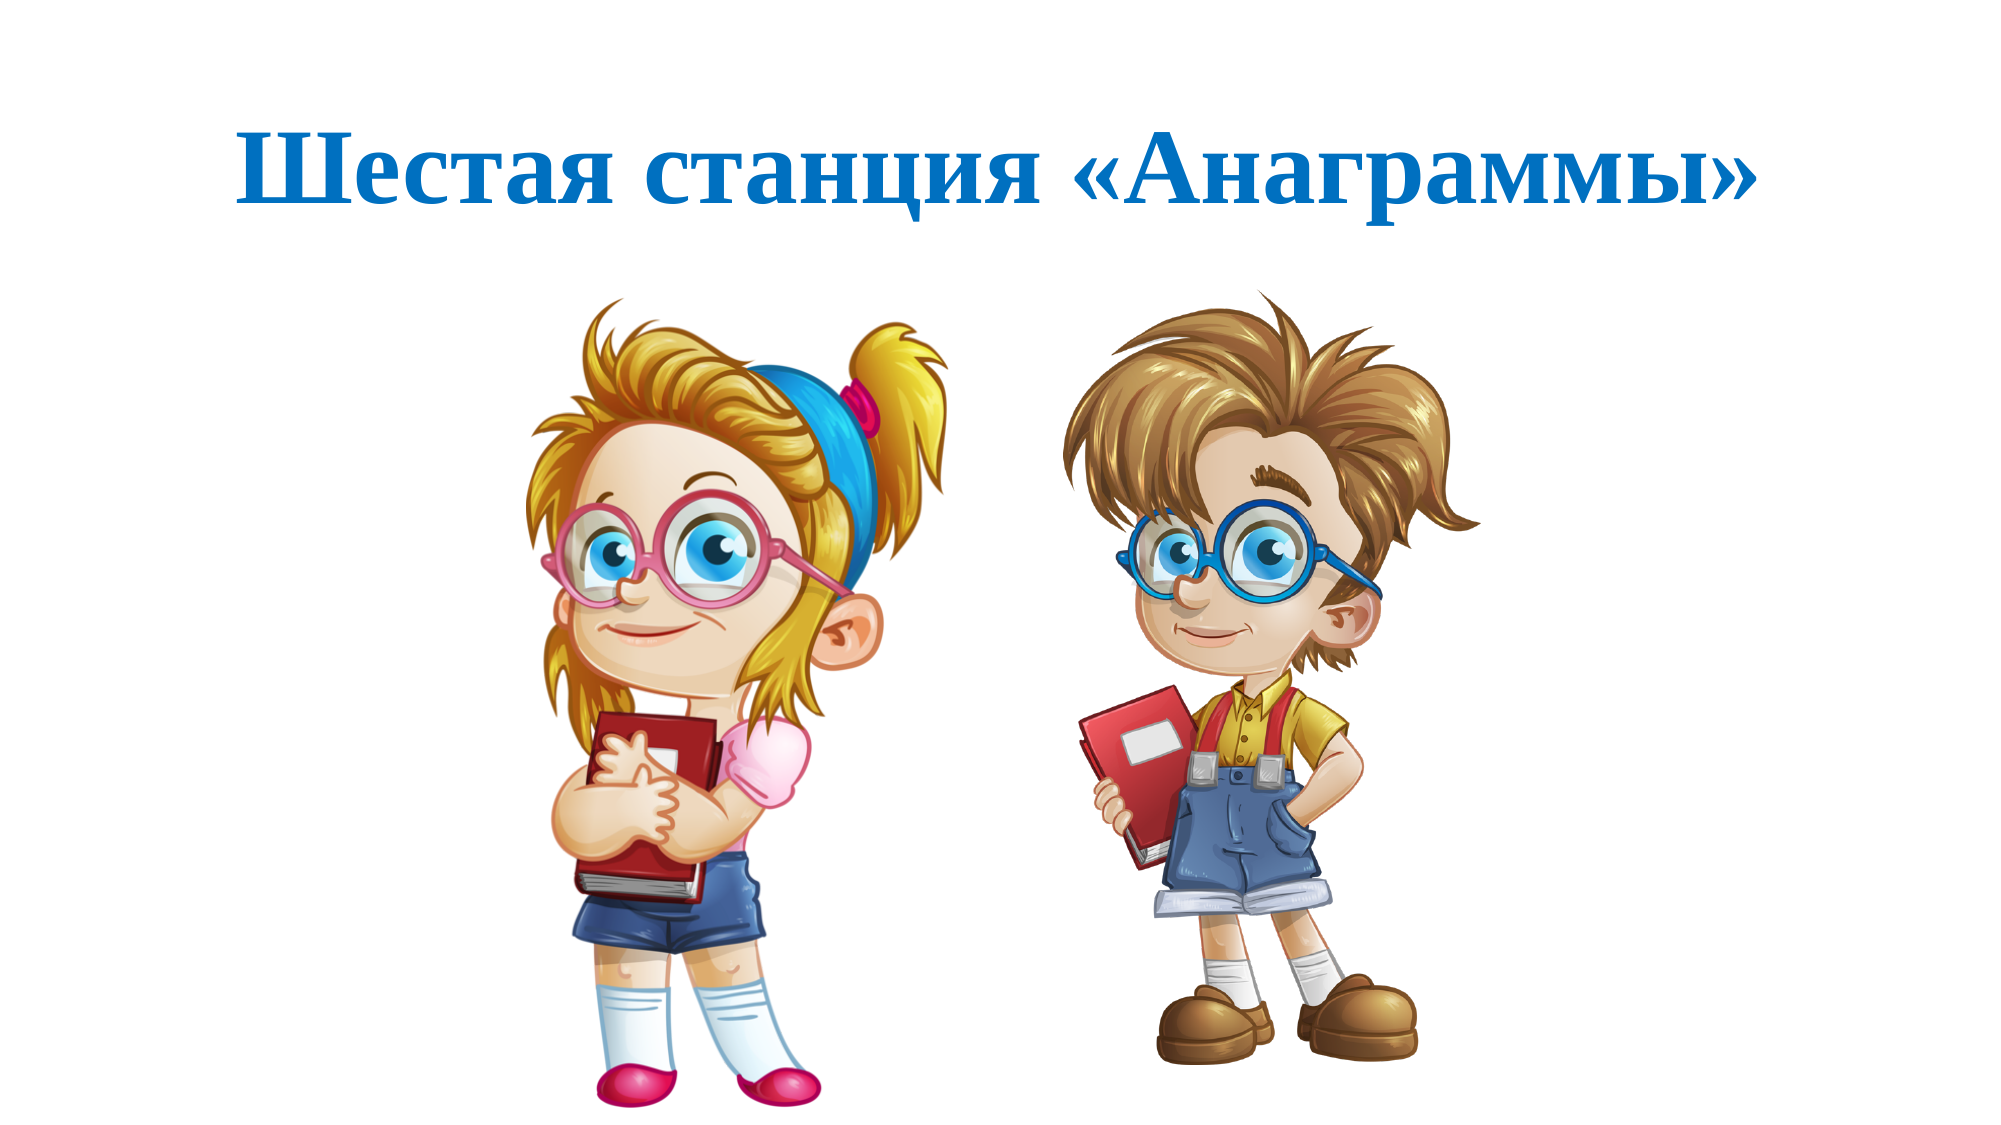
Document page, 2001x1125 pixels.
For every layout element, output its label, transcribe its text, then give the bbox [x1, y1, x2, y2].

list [1062, 289, 1481, 1065]
title Шестая станция «Анаграммы» [137, 59, 1863, 278]
picture [526, 297, 953, 1108]
